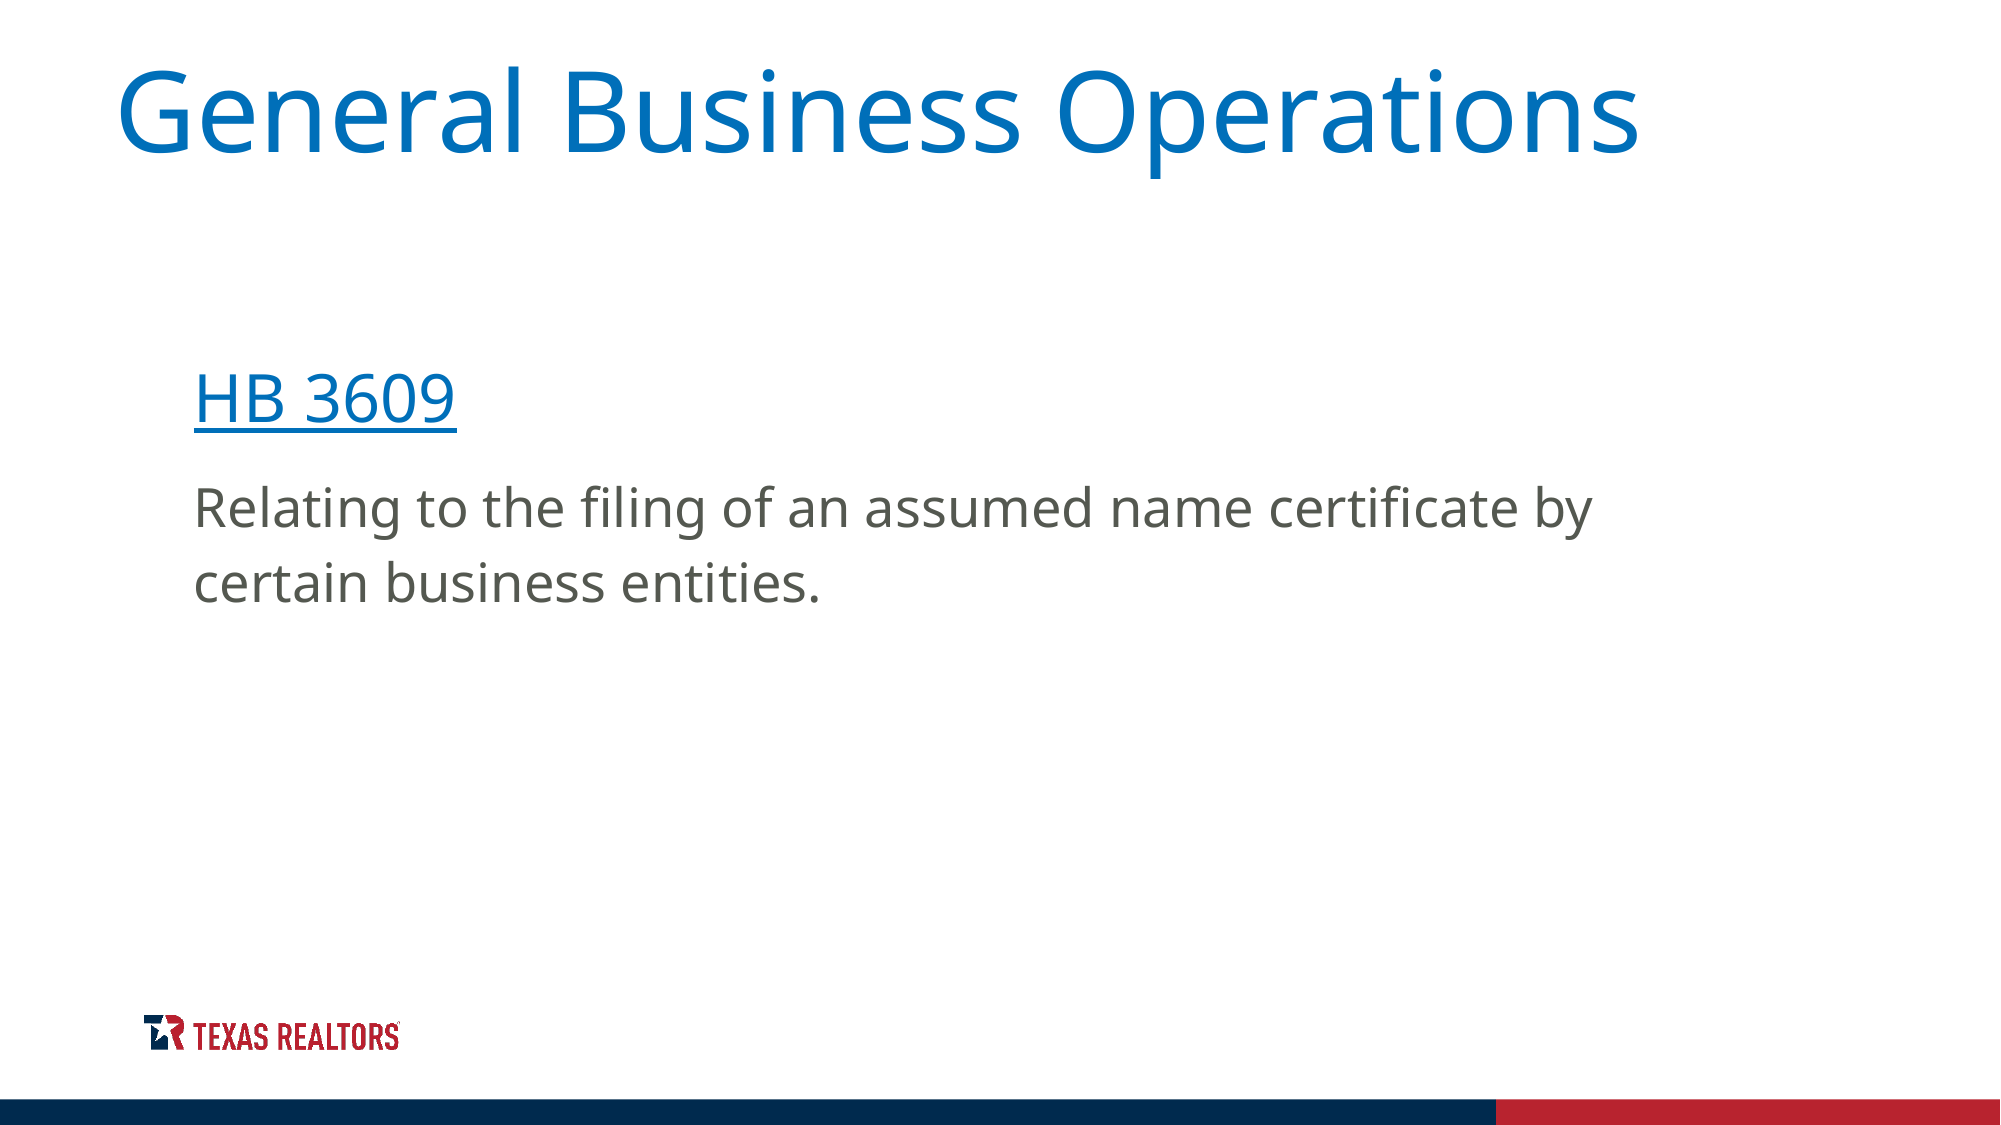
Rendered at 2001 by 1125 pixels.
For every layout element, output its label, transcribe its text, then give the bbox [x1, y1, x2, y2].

picture [144, 1015, 400, 1050]
text_box HB 3609 Relating to the filing of an assumed name certificate by certain business entities. [179, 337, 1798, 651]
text_box General Business Operations [99, 90, 1900, 279]
